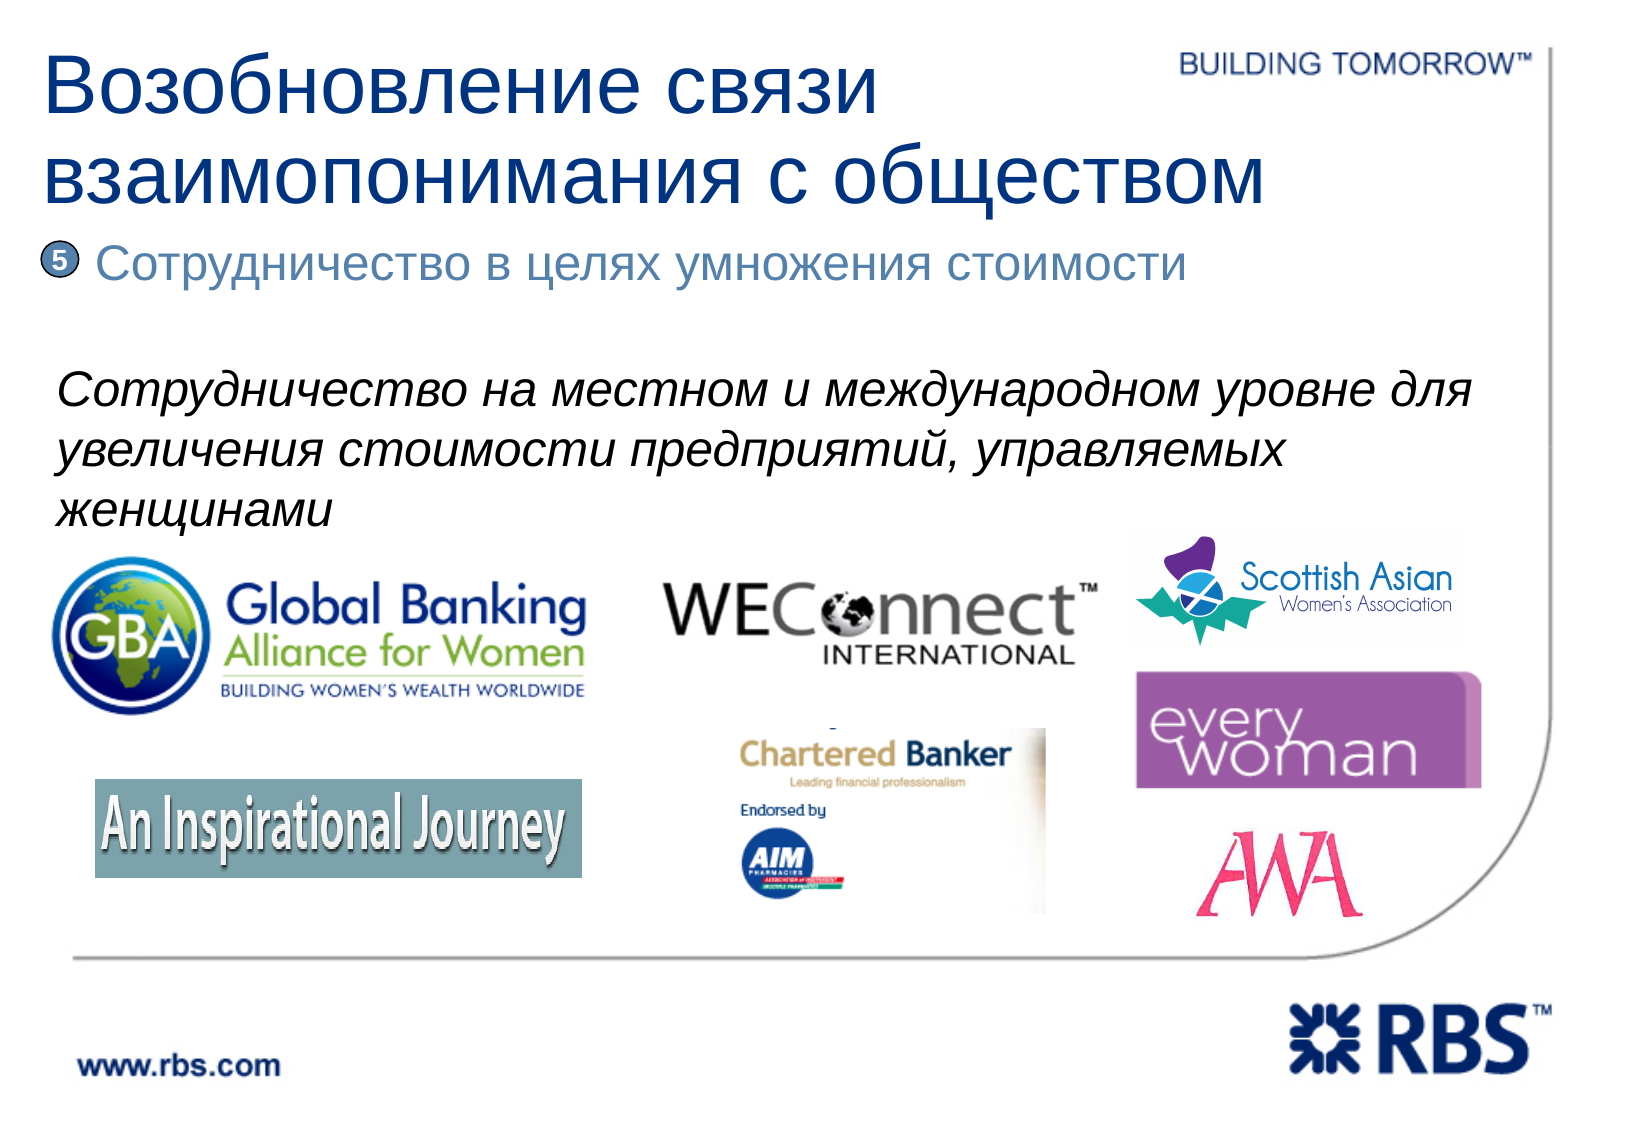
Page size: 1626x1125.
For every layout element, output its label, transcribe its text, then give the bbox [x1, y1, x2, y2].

picture [0, 0, 1625, 1125]
text_box 5 [41, 241, 79, 278]
text_box Возобновление связи взаимопонимания с обществом [42, 41, 1569, 92]
text_box Сотрудничество на местном и международном уровне для увеличения стоимости предприятий, управляемых женщинами [41, 349, 1524, 545]
text_box Сотрудничество в целях умножения стоимости [79, 223, 1492, 299]
